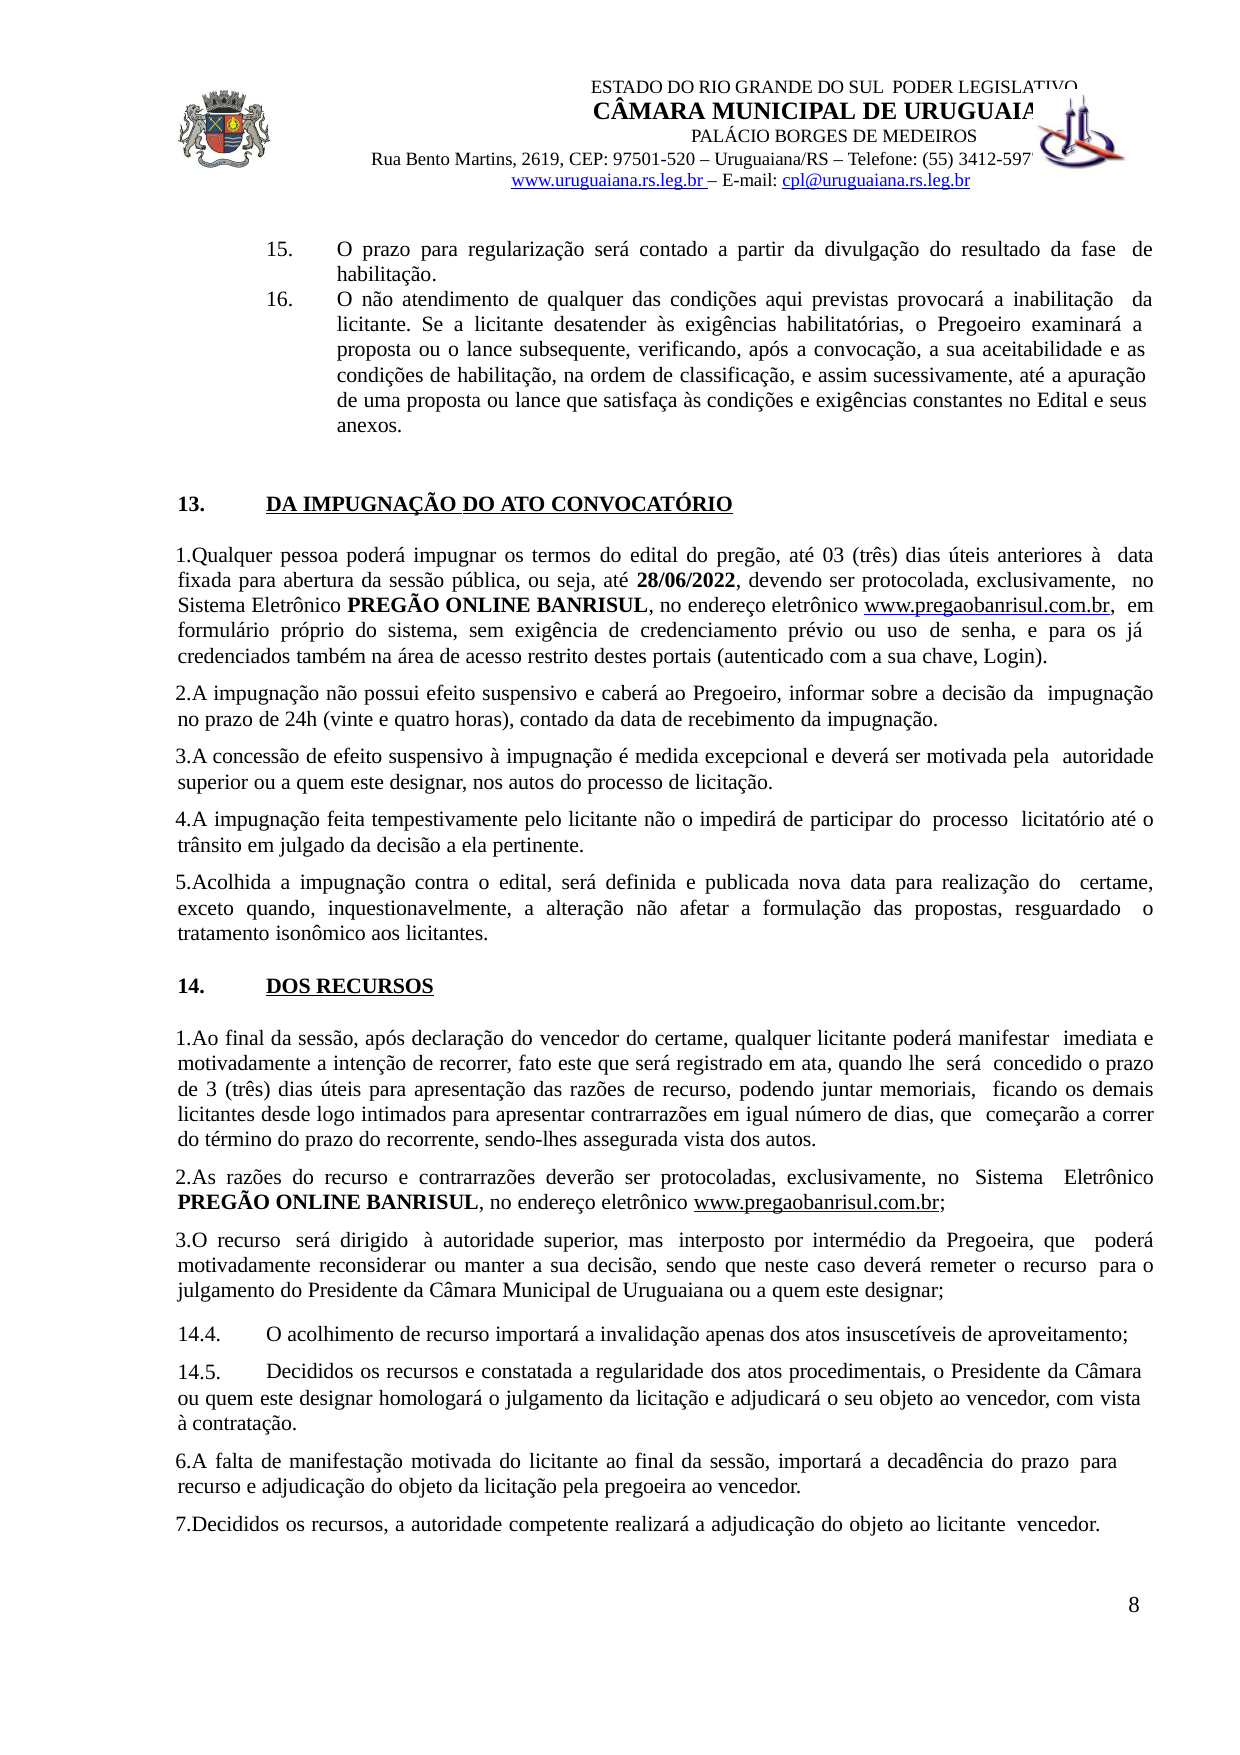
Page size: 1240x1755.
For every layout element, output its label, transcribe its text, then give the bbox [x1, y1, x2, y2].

text_box ESTADO DO RIO GRANDE DO SUL PODER LEGISLATIVO CÂMARA MUNICIPAL DE URUGUAIANA PALÁCIO BORGES DE MEDEIROS Rua Bento Martins, 2619, CEP: 97501-520 – Uruguaiana/RS – Telefone: (55) 3412-5977 Página: www.uruguaiana.rs.leg.br – E-mail: cpl@uruguaiana.rs.leg.br O prazo para regularização será contado a partir da divulgação do resultado da fase de habilitação. O não atendimento de qualquer das condições aqui previstas provocará a inabilitação da licitante. Se a licitante desatender às exigências habilitatórias, o Pregoeiro examinará a proposta ou o lance subsequente, verificando, após a convocação, a sua aceitabilidade e as condições de habilitação, na ordem de classificação, e assim sucessivamente, até a apuração de uma proposta ou lance que satisfaça às condições e exigências constantes no Edital e seus anexos. [263, 71, 1153, 437]
picture [1033, 89, 1130, 173]
text_box Qualquer pessoa poderá impugnar os termos do edital do pregão, até 03 (três) dias úteis anteriores à data fixada para abertura da sessão pública, ou seja, até 28/06/2022, devendo ser protocolada, exclusivamente, no Sistema Eletrônico PREGÃO ONLINE BANRISUL, no endereço eletrônico www.pregaobanrisul.com.br, em formulário próprio do sistema, sem exigência de credenciamento prévio ou uso de senha, e para os já credenciados também na área de acesso restrito destes portais (autenticado com a sua chave, Login). A impugnação não possui efeito suspensivo e caberá ao Pregoeiro, informar sobre a decisão da impugnação no prazo de 24h (vinte e quatro horas), contado da data de recebimento da impugnação. A concessão de efeito suspensivo à impugnação é medida excepcional e deverá ser motivada pela autoridade superior ou a quem este designar, nos autos do processo de licitação. A impugnação feita tempestivamente pelo licitante não o impedirá de participar do processo licitatório até o trânsito em julgado da decisão a ela pertinente. Acolhida a impugnação contra o edital, será definida e publicada nova data para realização do certame, exceto quando, inquestionavelmente, a alteração não afetar a formulação das propostas, resguardado o tratamento isonômico aos licitantes. DOS RECURSOS Ao final da sessão, após declaração do vencedor do certame, qualquer licitante poderá manifestar imediata e motivadamente a intenção de recorrer, fato este que será registrado em ata, quando lhe será concedido o prazo de 3 (três) dias úteis para apresentação das razões de recurso, podendo juntar memoriais, ficando os demais licitantes desde logo intimados para apresentar contrarrazões em igual número de dias, que começarão a correr do término do prazo do recorrente, sendo-lhes assegurada vista dos autos. As razões do recurso e contrarrazões deverão ser protocoladas, exclusivamente, no Sistema Eletrônico PREGÃO ONLINE BANRISUL, no endereço eletrônico www.pregaobanrisul.com.br; O recurso será dirigido à autoridade superior, mas interposto por intermédio da Pregoeira, que poderá motivadamente reconsiderar ou manter a sua decisão, sendo que neste caso deverá remeter o recurso para o julgamento do Presidente da Câmara Municipal de Uruguaiana ou a quem este designar; [175, 537, 1154, 1302]
text_box ou quem este designar homologará o julgamento da licitação e adjudicará o seu objeto ao vencedor, com vista à contratação. A falta de manifestação motivada do licitante ao final da sessão, importará a decadência do prazo para recurso e adjudicação do objeto da licitação pela pregoeira ao vencedor. Decididos os recursos, a autoridade competente realizará a adjudicação do objeto ao licitante vencedor. [175, 1380, 1153, 1536]
text_box O acolhimento de recurso importará a invalidação apenas dos atos insuscetíveis de aproveitamento; Decididos os recursos e constatada a regularidade dos atos procedimentais, o Presidente da Câmara [263, 1306, 1152, 1380]
picture [177, 88, 272, 169]
text_box 13. [175, 487, 207, 516]
text_box DA IMPUGNAÇÃO DO ATO CONVOCATÓRIO [263, 487, 743, 516]
text_box 14.4. 14.5. [175, 1306, 224, 1380]
slide_number <número> [1122, 1590, 1158, 1755]
